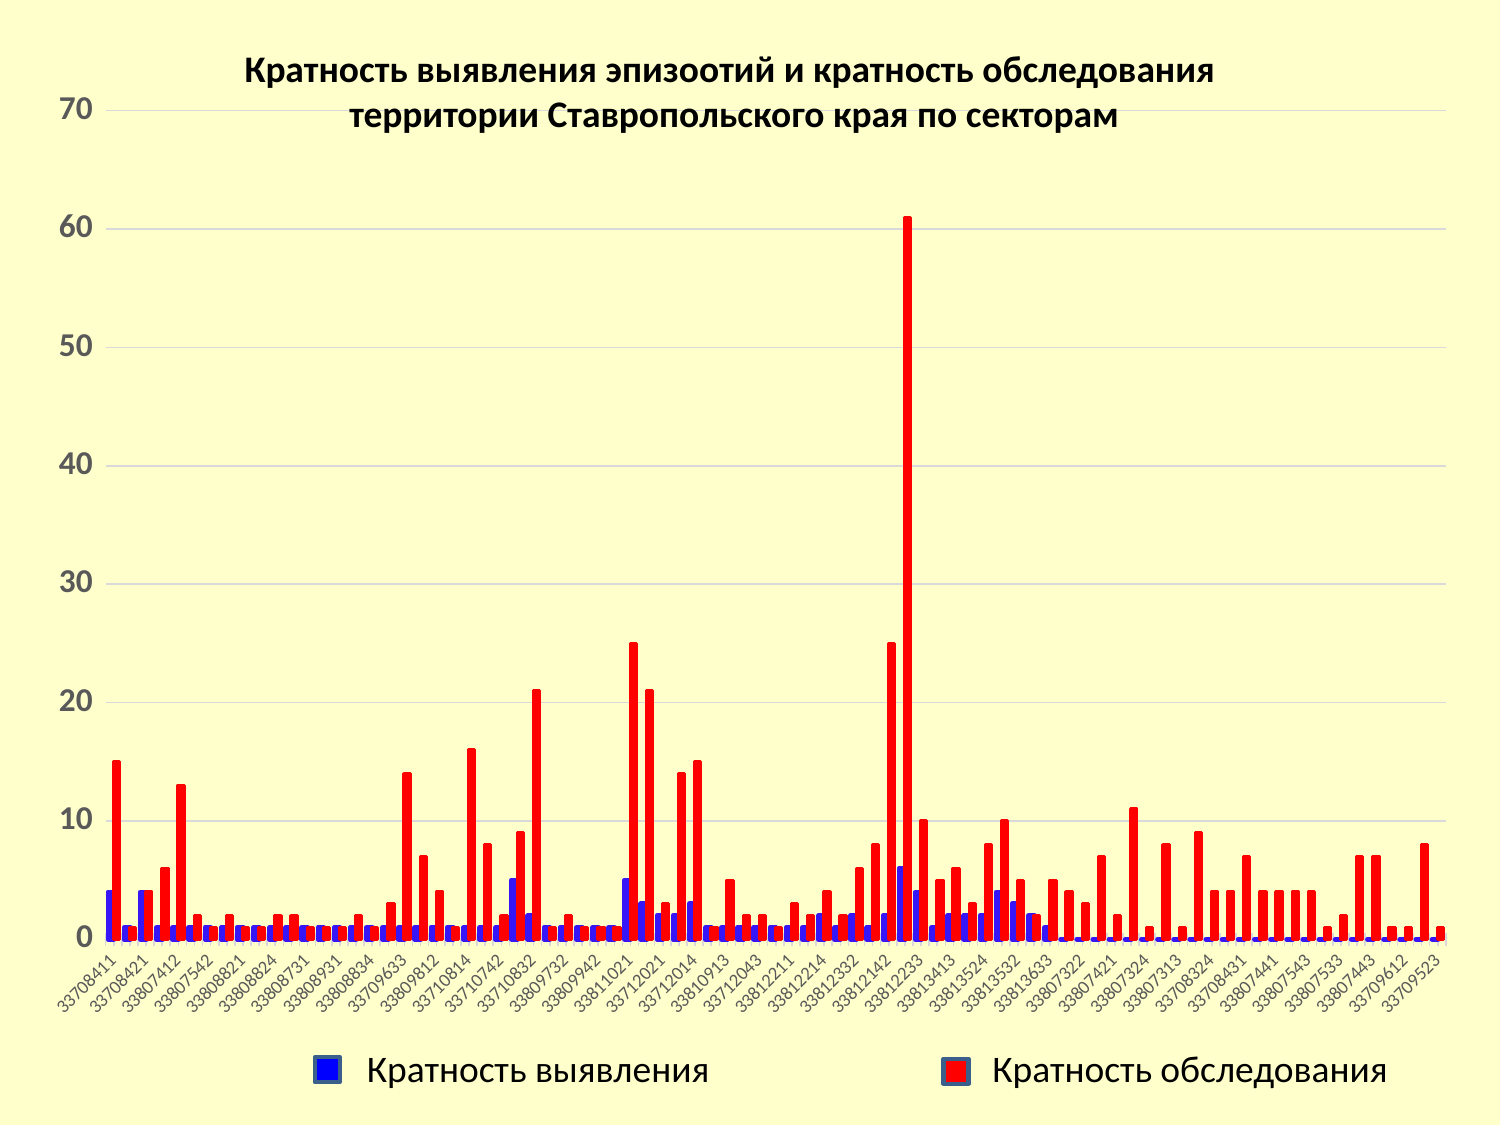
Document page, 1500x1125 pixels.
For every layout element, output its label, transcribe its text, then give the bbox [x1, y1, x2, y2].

text_box [941, 1057, 971, 1086]
text_box Кратность выявления [352, 1047, 725, 1098]
text_box Кратность выявления эпизоотий и кратность обследования территории Ставропольского края по секторам [229, 37, 1231, 73]
text_box Кратность обследования [977, 1047, 1403, 1098]
text_box [313, 1055, 342, 1084]
chart [24, 74, 1476, 1038]
